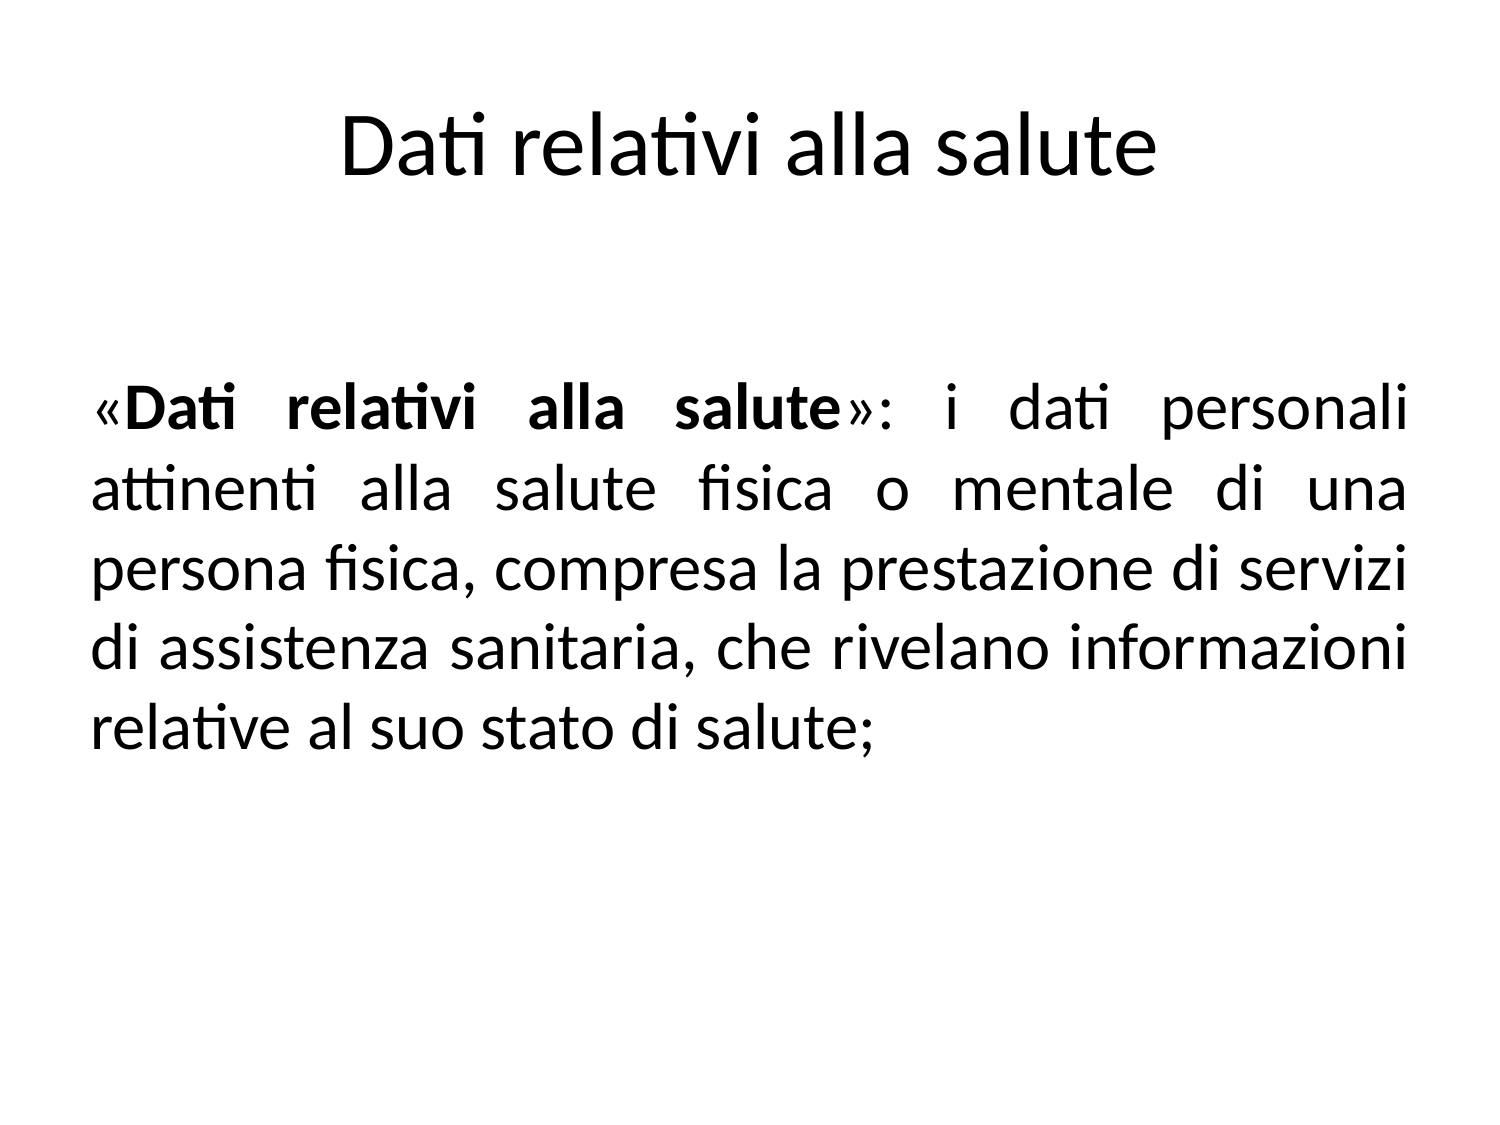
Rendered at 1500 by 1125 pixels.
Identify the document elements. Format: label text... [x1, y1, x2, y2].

title Dati relativi alla salute [75, 45, 1425, 233]
list «Dati relativi alla salute»: i dati personali attinenti alla salute fisica o mentale di una persona fisica, compresa la prestazione di servizi di assistenza sanitaria, che rivelano informazioni relative al suo stato di salute; [75, 262, 1425, 1005]
